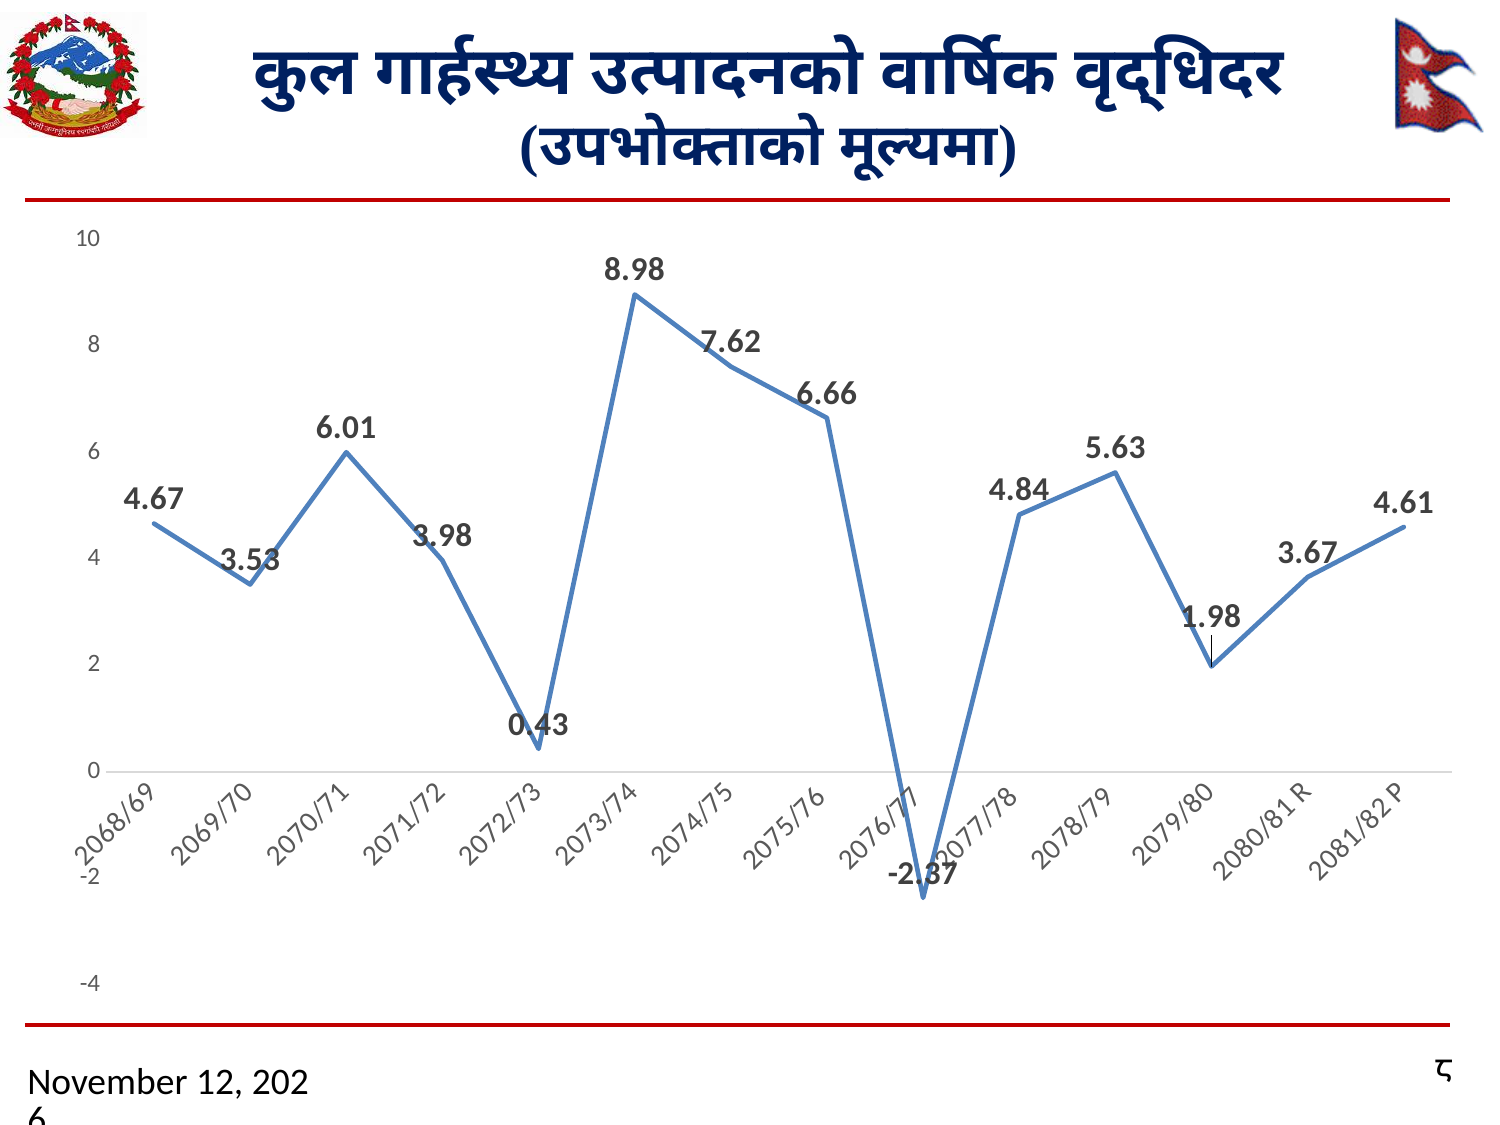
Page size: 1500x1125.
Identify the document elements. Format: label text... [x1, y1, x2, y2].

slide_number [12, 1050, 338, 1112]
chart [12, 224, 1476, 1001]
title कुल गार्हस्थ्य उत्पादनको वार्षिक वृद्धिदर (उपभोक्ताको मूल्यमा) [112, 24, 1425, 180]
picture [0, 12, 147, 138]
picture [1382, 12, 1500, 142]
slide_number ८ [1400, 1037, 1488, 1111]
